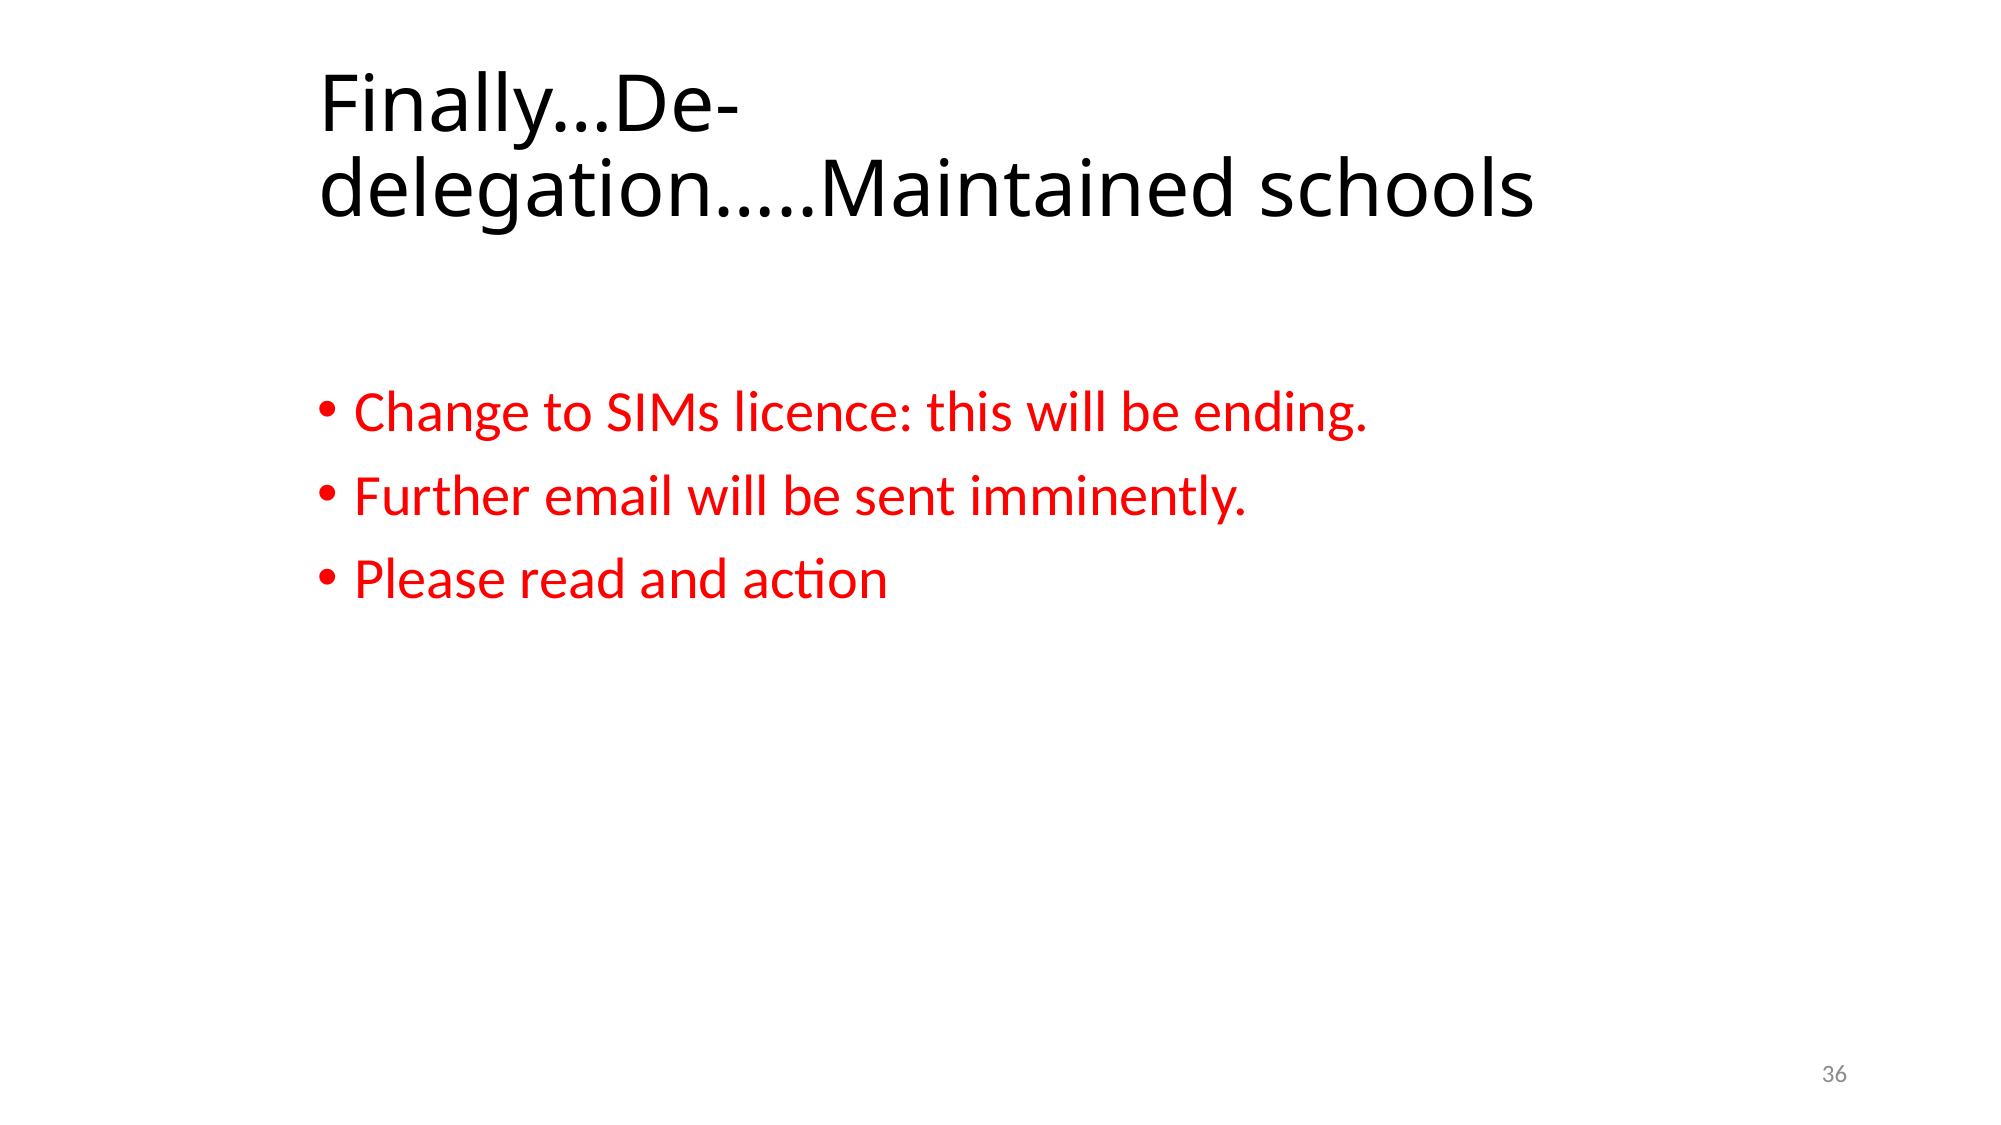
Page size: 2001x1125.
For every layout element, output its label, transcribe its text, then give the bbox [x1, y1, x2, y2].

list Change to SIMs licence: this will be ending. Further email will be sent imminently. Please read and action [302, 373, 1653, 864]
title Finally…De-delegation…..Maintained schools [303, 54, 1654, 243]
slide_number 36 [1412, 1042, 1863, 1103]
